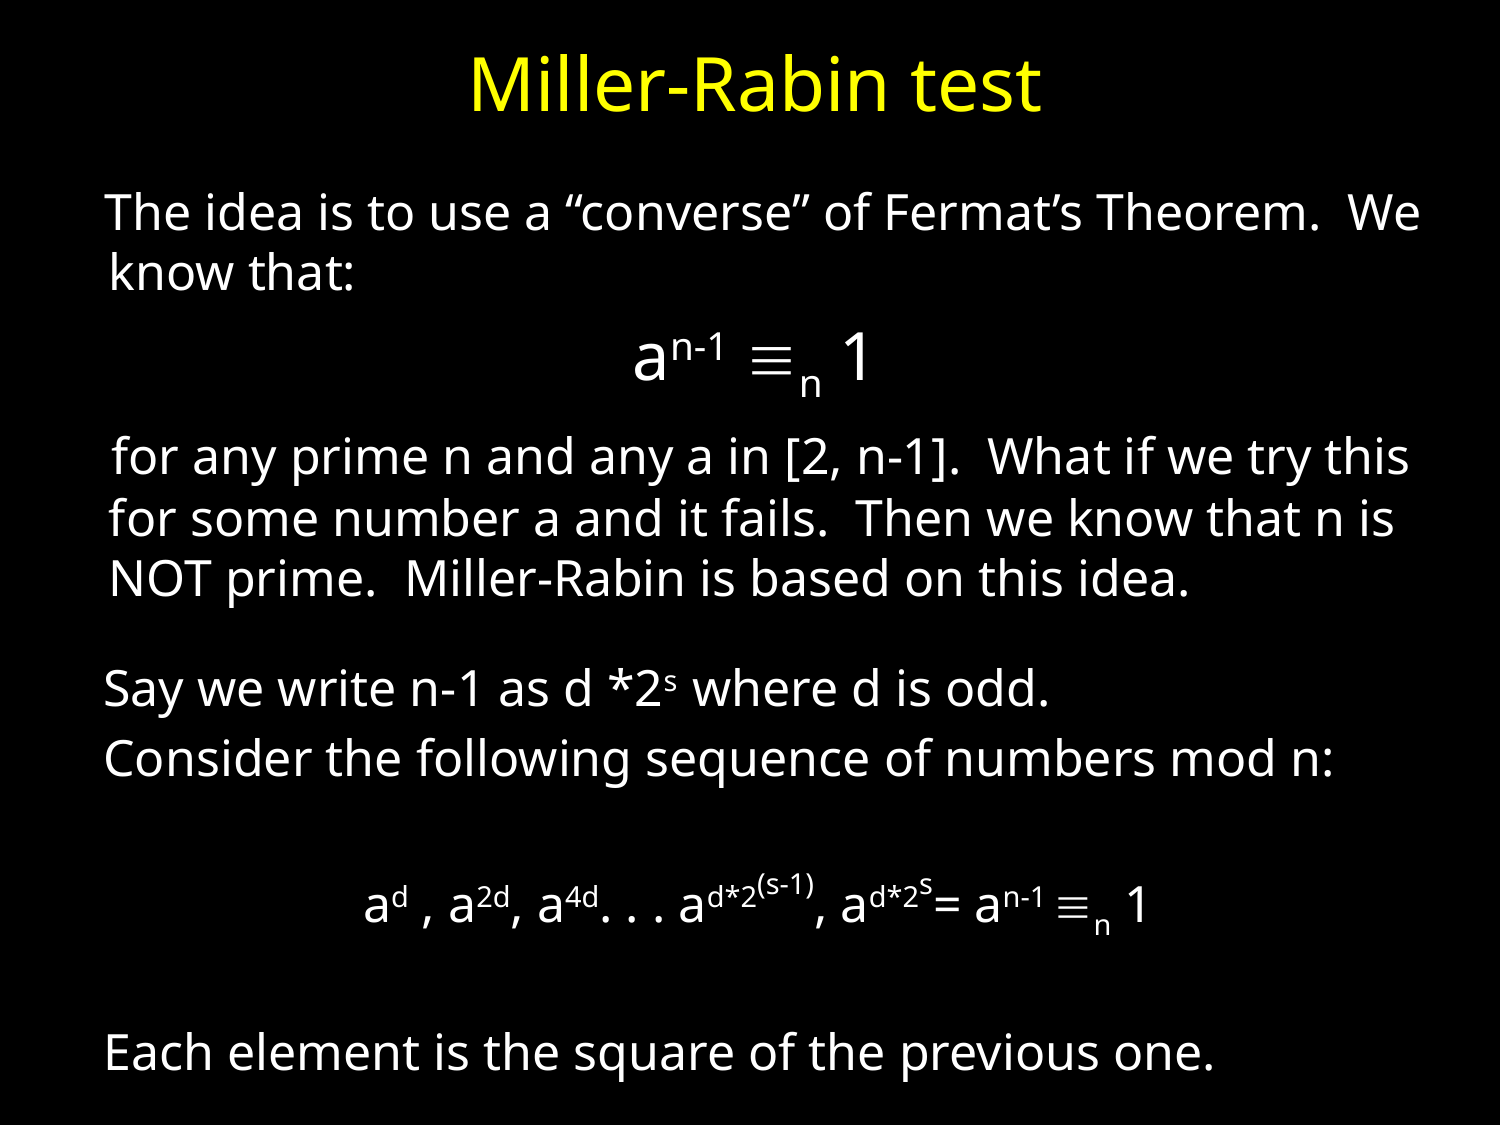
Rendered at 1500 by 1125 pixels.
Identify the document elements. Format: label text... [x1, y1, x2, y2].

list The idea is to use a “converse” of Fermat’s Theorem. We know that: an-1 n 1 for any prime n and any a in [2, n-1]. What if we try this for some number a and it fails. Then we know that n is NOT prime. Miller-Rabin is based on this idea. [37, 172, 1474, 624]
text_box Say we write n-1 as d *2s where d is odd. Consider the following sequence of numbers mod n: ad , a2d, a4d. . . ad*2(s-1), ad*2s= an-1 n 1 Each element is the square of the previous one. [88, 648, 1428, 1106]
title Miller-Rabin test [80, 23, 1431, 140]
